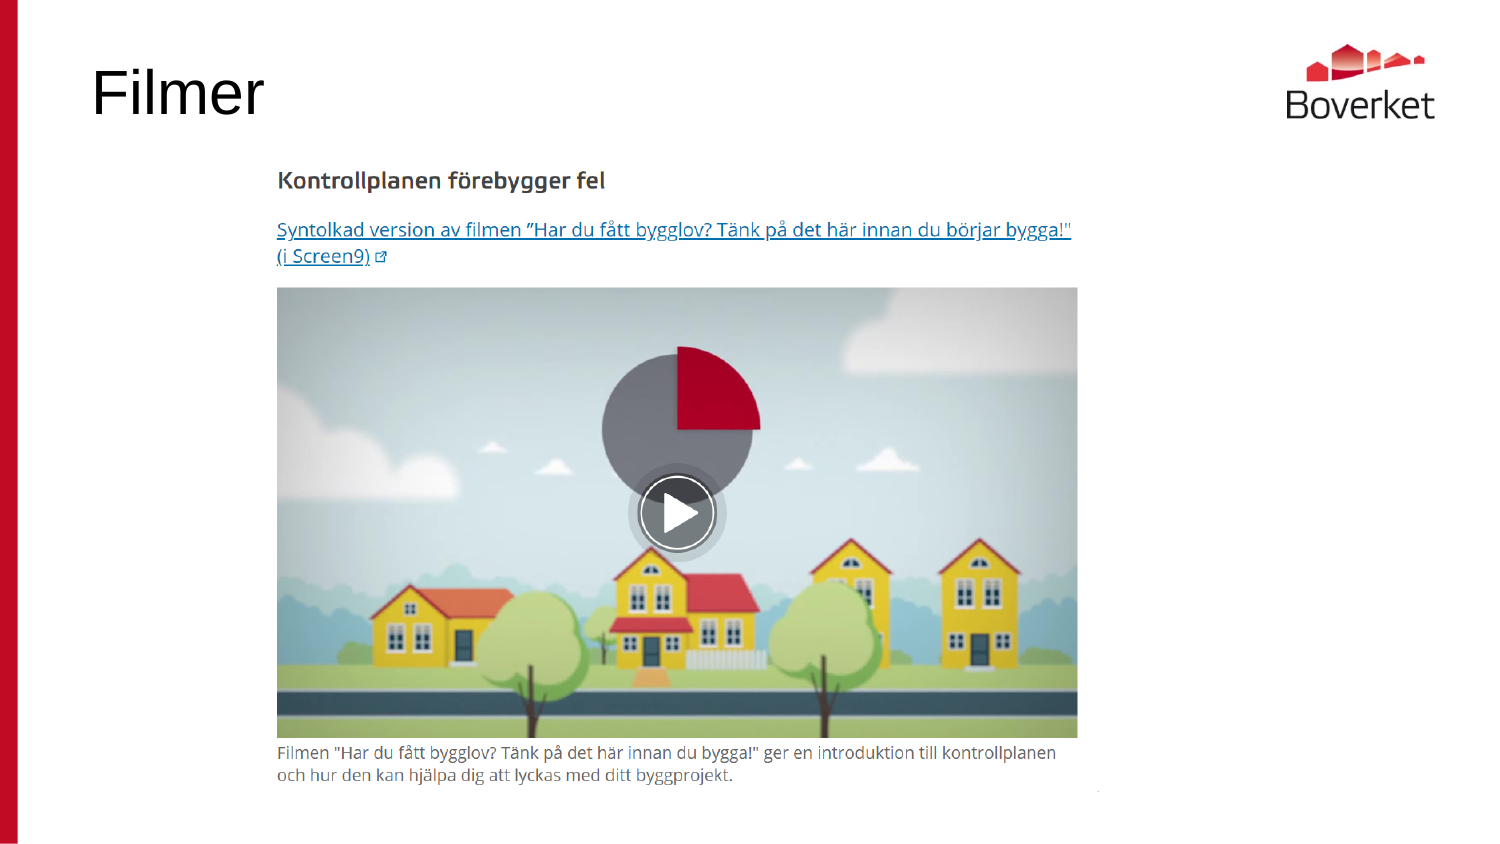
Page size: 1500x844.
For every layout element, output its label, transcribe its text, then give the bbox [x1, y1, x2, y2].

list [253, 161, 1113, 793]
picture [1287, 44, 1435, 119]
title Filmer [76, 44, 1170, 178]
